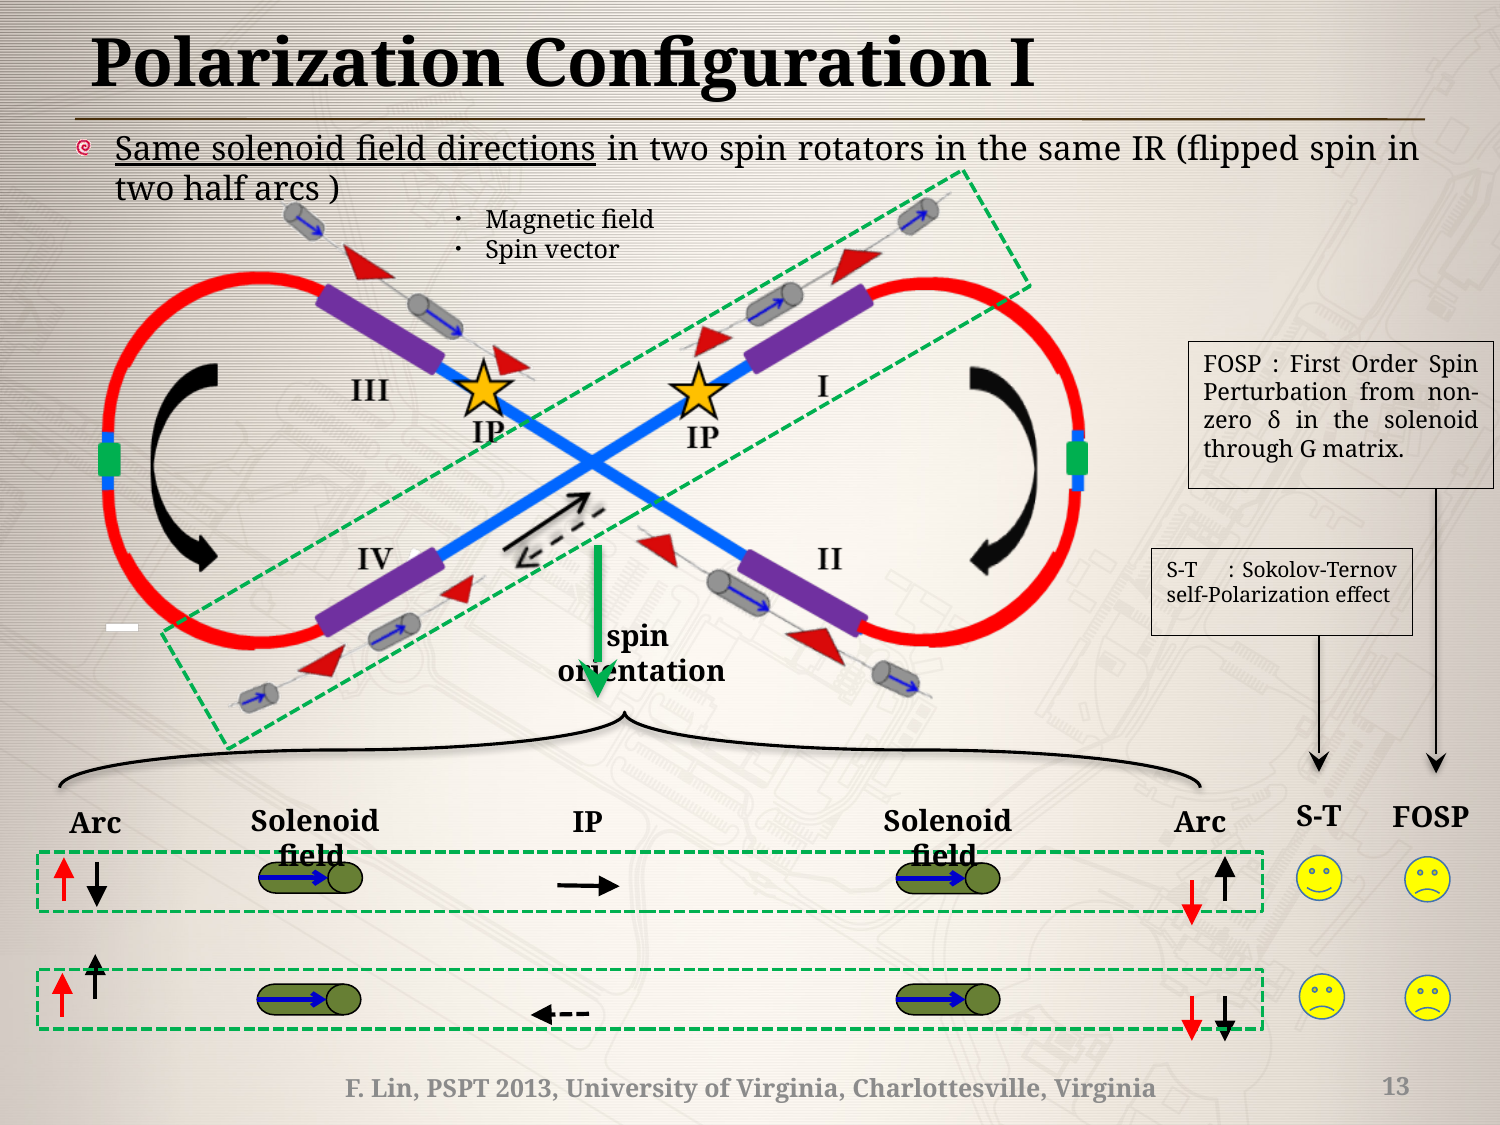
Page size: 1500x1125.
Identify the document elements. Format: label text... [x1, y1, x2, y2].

text_box S-T : Sokolov-Ternov self-Polarization effect [1151, 548, 1413, 636]
text_box [1404, 856, 1450, 902]
text_box Solenoid field [846, 794, 1050, 850]
text_box [1296, 855, 1342, 901]
text_box [1405, 975, 1451, 1021]
picture [0, 0, 1500, 1125]
footer F. Lin, PSPT 2013, University of Virginia, Charlottesville, Virginia [318, 1057, 1185, 1117]
text_box Arc [1143, 795, 1264, 846]
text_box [37, 953, 1263, 1042]
text_box Solenoid field [213, 794, 418, 850]
text_box Arc [39, 797, 160, 848]
text_box [57, 742, 1203, 789]
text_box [98, 177, 1088, 734]
list Same solenoid field directions in two spin rotators in the same IR (flipped spin in two half arcs ) [61, 119, 1437, 239]
text_box FOSP [1374, 790, 1487, 841]
slide_number 13 [1287, 1057, 1425, 1117]
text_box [37, 851, 1263, 912]
picture [76, 139, 92, 156]
text_box S-T [1275, 789, 1363, 840]
text_box IP [527, 795, 648, 846]
title Polarization Configuration I [75, 0, 1425, 118]
text_box [1299, 973, 1345, 1019]
text_box FOSP : First Order Spin Perturbation from non-zero δ in the solenoid through G matrix. [1188, 341, 1494, 489]
